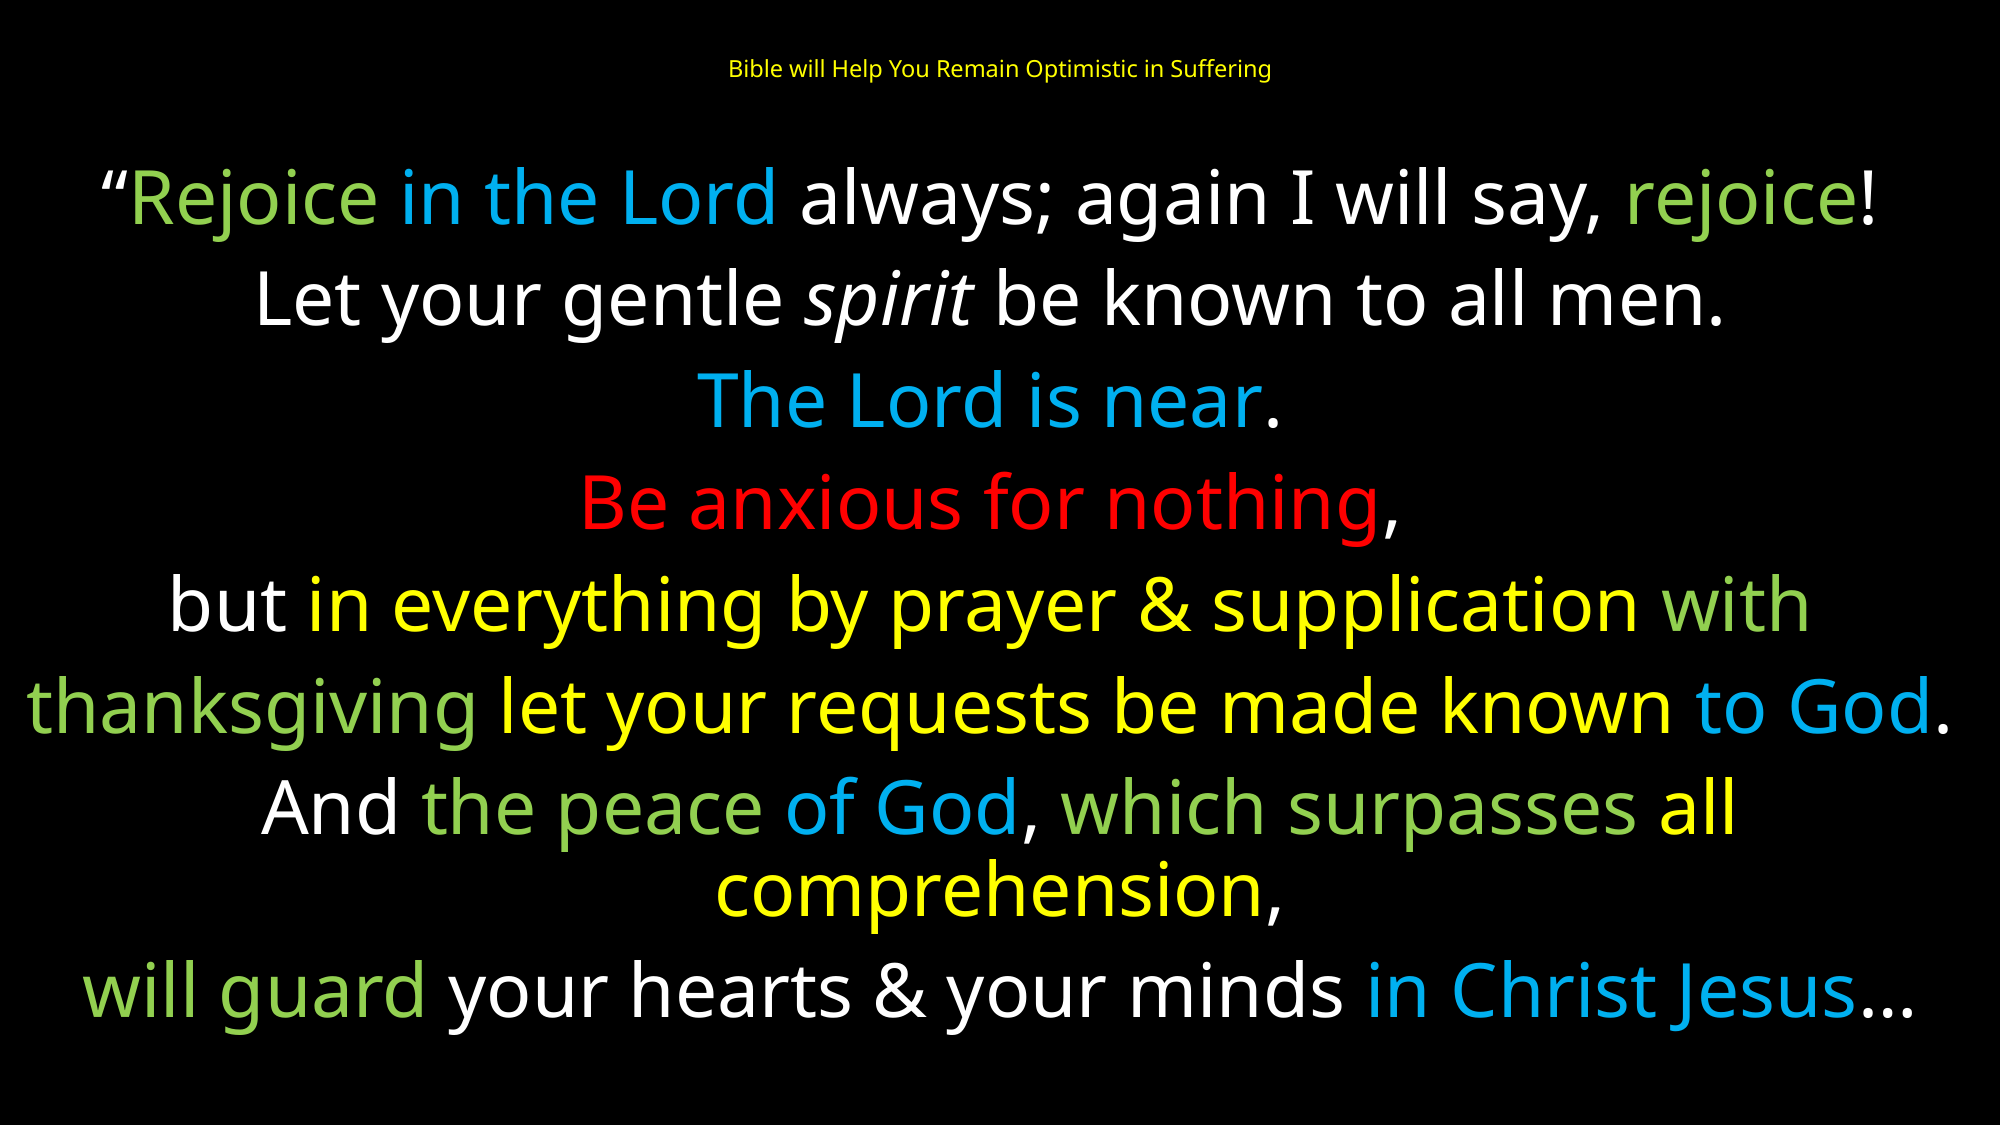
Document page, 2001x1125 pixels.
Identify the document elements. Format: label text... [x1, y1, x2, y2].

list “Rejoice in the Lord always; again I will say, rejoice! Let your gentle spirit be known to all men. The Lord is near. Be anxious for nothing, but in everything by prayer & supplication with thanksgiving let your requests be made known to God. And the peace of God, which surpasses all comprehension, will guard your hearts & your minds in Christ Jesus… [0, 151, 2000, 1125]
title Bible will Help You Remain Optimistic in Suffering [0, 0, 2000, 151]
